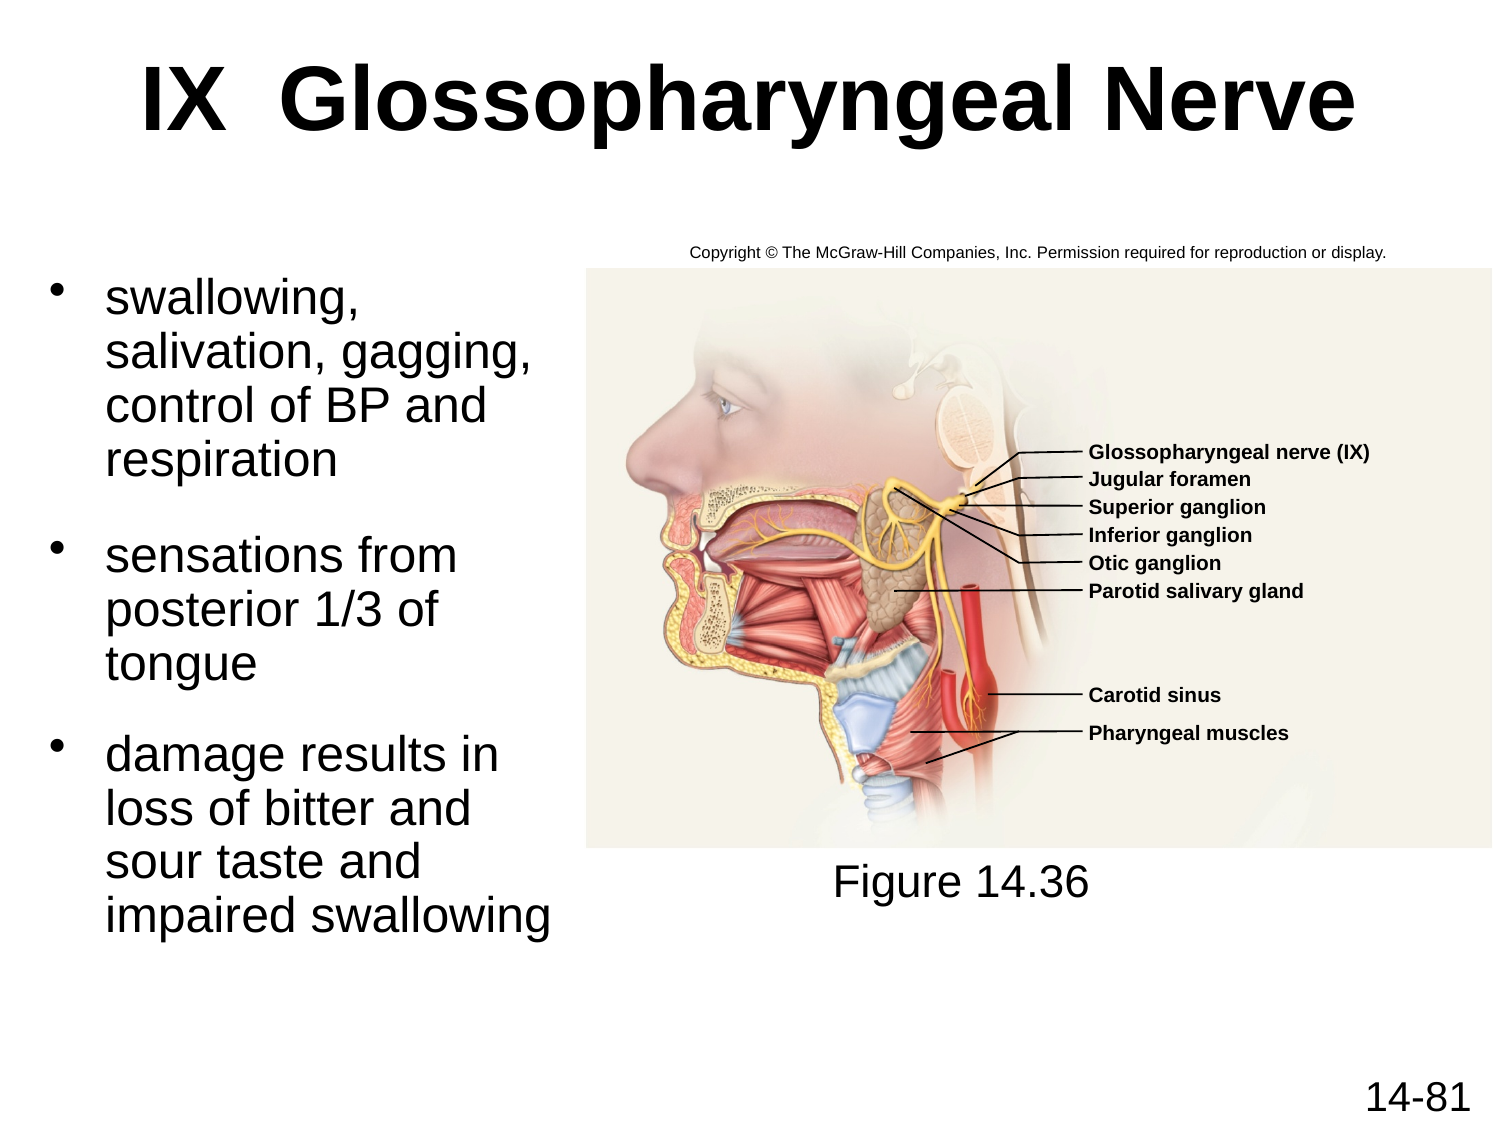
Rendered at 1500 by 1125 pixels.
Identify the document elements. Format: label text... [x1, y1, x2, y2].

text_box Figure 14.36 [817, 857, 1261, 914]
picture [584, 268, 1494, 849]
title IX Glossopharyngeal Nerve [0, 0, 1500, 188]
list swallowing, salivation, gagging, control of BP and respiration sensations from posterior 1/3 of tongue damage results in loss of bitter and sour taste and impaired swallowing [33, 263, 593, 1044]
slide_number 14-81 [1350, 1062, 1488, 1125]
text_box Copyright © The McGraw-Hill Companies, Inc. Permission required for reproduction or display. [631, 234, 1447, 267]
